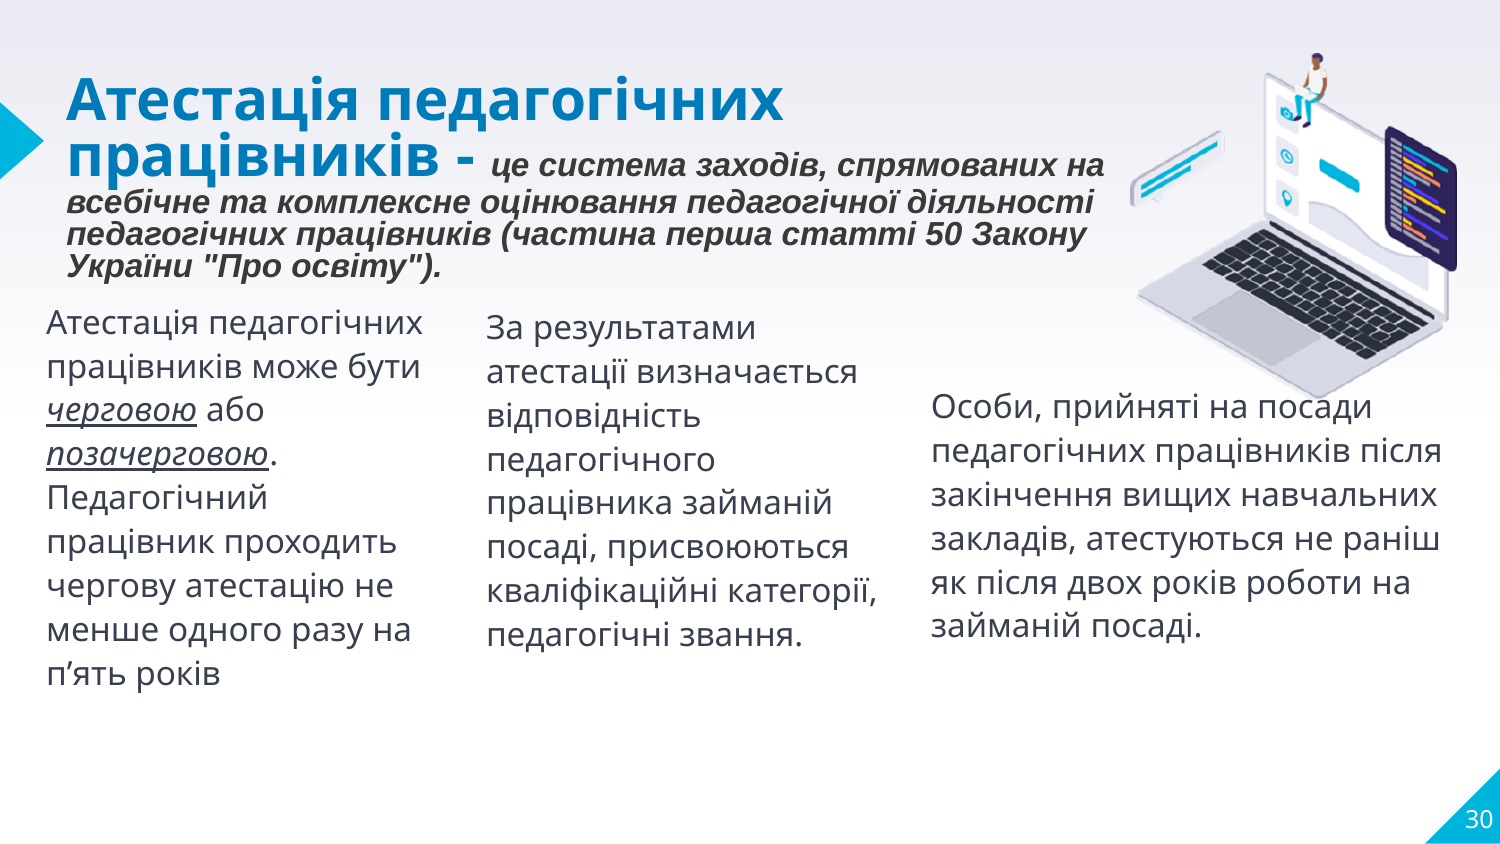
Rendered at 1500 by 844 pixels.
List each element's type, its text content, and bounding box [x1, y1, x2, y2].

title Атестація педагогічних працівників - це система заходів, спрямованих на всебічне та комплексне оцінювання педагогічної діяльності педагогічних працівників (частина перша статті 50 Закону України "Про освіту"). [66, 75, 1125, 247]
picture [1130, 53, 1457, 400]
list Атестація педагогічних працівників може бути черговою або позачерговою. Педагогічний працівник проходить чергову атестацію не менше одного разу на п’ять років [25, 296, 446, 683]
list Особи, прийняті на посади педагогічних працівників після закінчення вищих навчальних закладів, атестуються не раніш як після двох років роботи на займаній посаді. [909, 381, 1475, 672]
slide_number 30 [1418, 760, 1494, 838]
list За результатами атестації визначається відповідність педагогічного працівника займаній посаді, присвоюються кваліфікаційні категорії, педагогічні звання. [465, 302, 886, 678]
